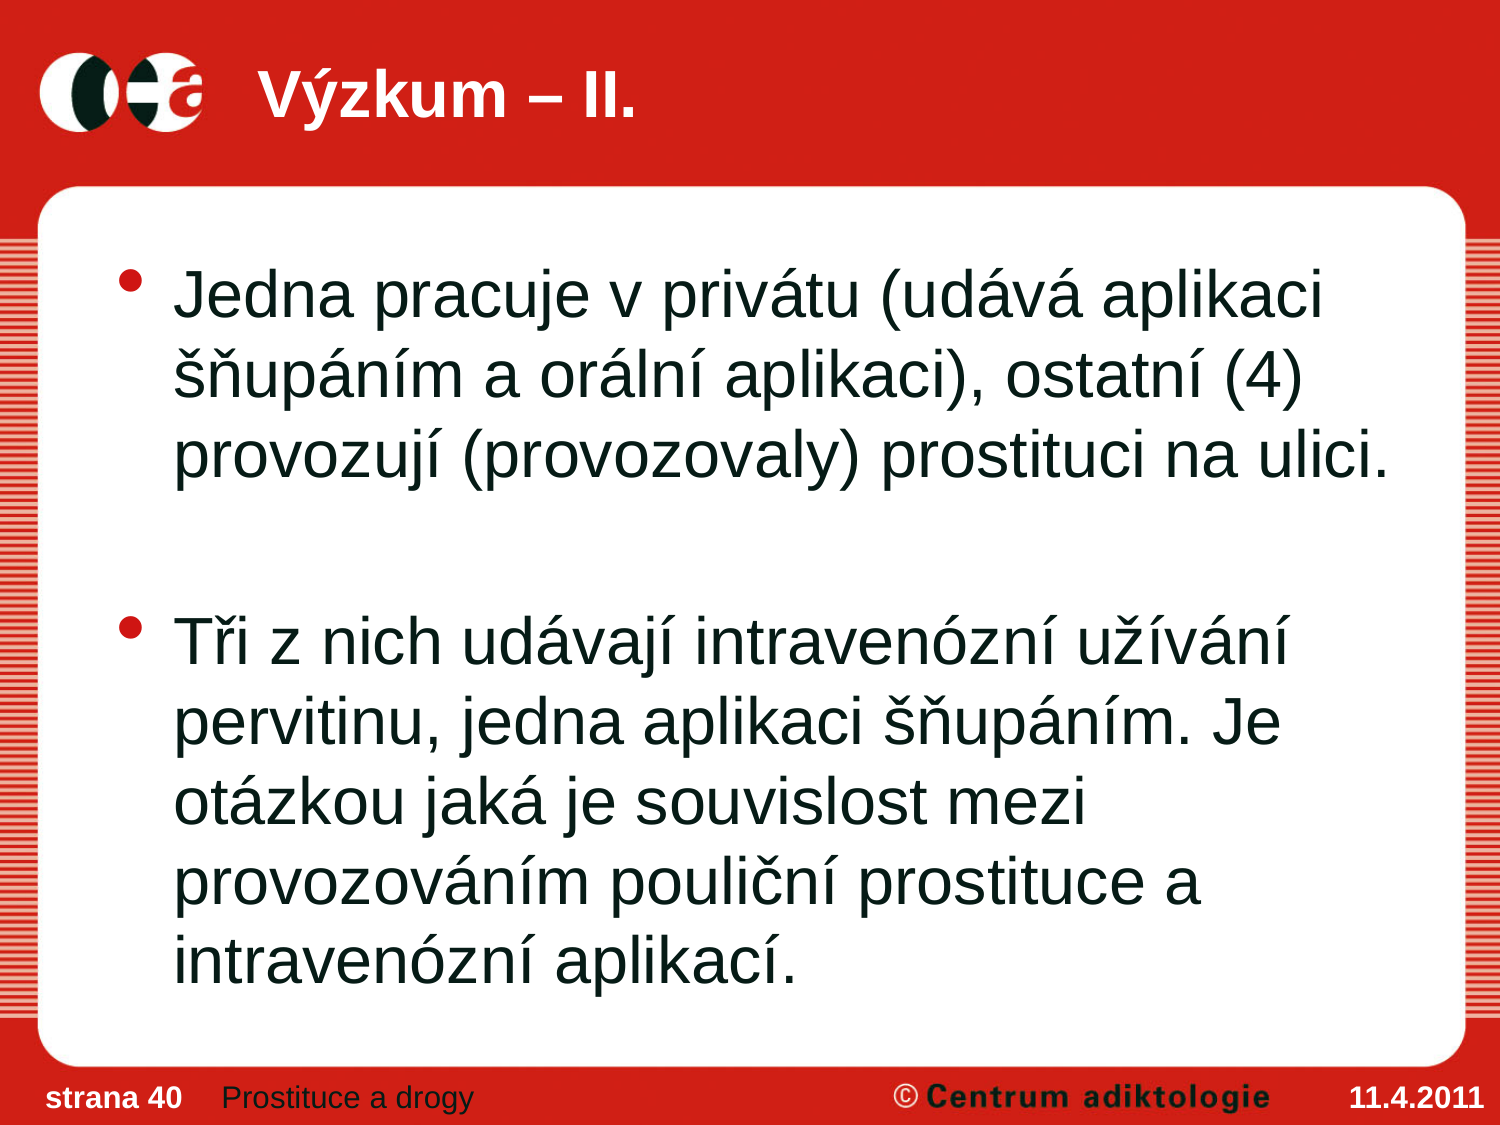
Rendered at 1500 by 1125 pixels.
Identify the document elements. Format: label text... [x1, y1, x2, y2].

title Výzkum – II. [241, 48, 1448, 132]
footer Prostituce a drogy [206, 1070, 857, 1118]
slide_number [1281, 1070, 1500, 1118]
picture [0, 0, 1500, 1125]
list Jedna pracuje v privátu (udává aplikaci šňupáním a orální aplikaci), ostatní (4) provozují (provozovaly) prostituci na ulici. Tři z nich udávají intravenózní užívání pervitinu, jedna aplikaci šňupáním. Je otázkou jaká je souvislost mezi provozováním pouliční prostituce a intravenózní aplikací. [101, 243, 1426, 1010]
slide_number strana 40 [29, 1070, 213, 1125]
